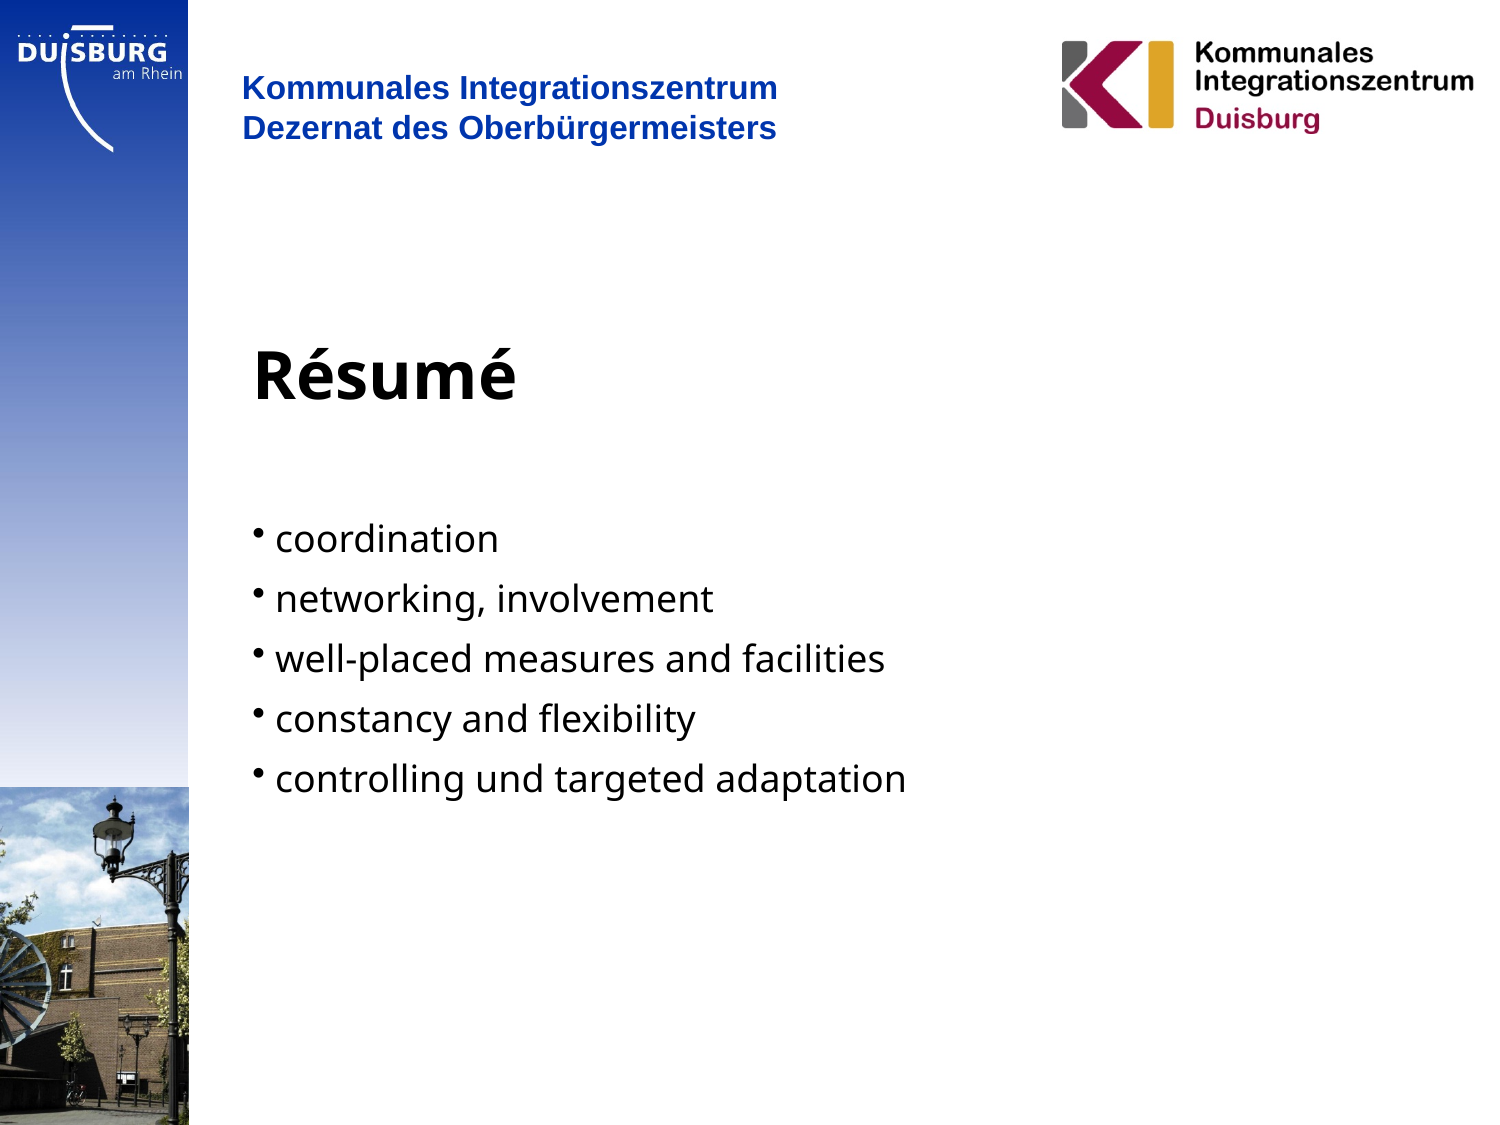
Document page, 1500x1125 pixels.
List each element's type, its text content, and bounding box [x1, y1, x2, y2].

text_box Kommunales Integrationszentrum [226, 46, 1057, 98]
text_box Résumé coordination networking, involvement well-placed measures and facilities constancy and flexibility controlling und targeted adaptation [237, 324, 1450, 884]
picture [1062, 37, 1476, 134]
text_box Dezernat des Oberbürgermeisters [226, 98, 1477, 155]
picture [0, 0, 190, 1125]
